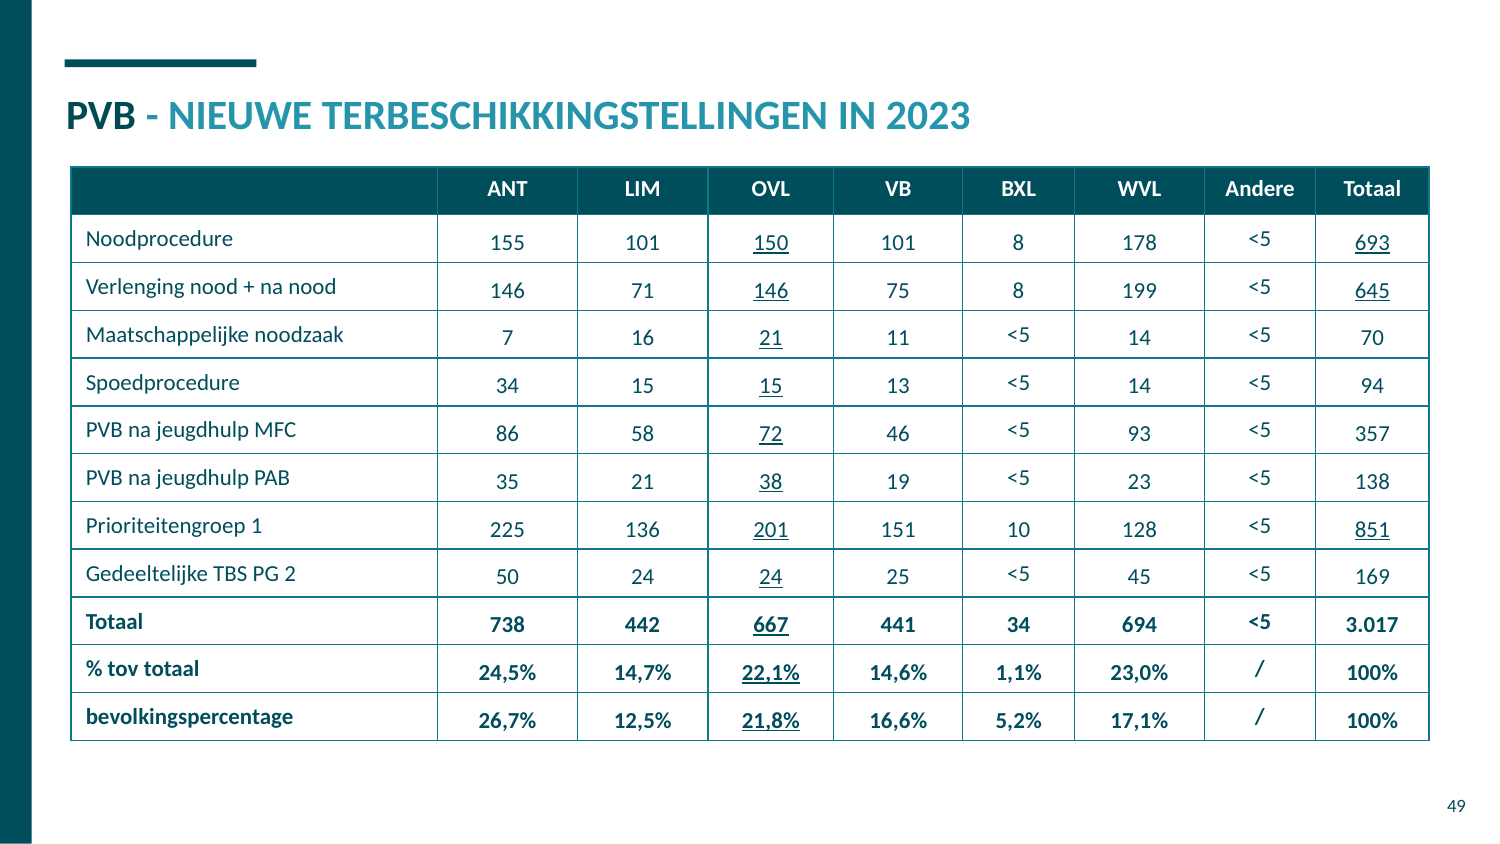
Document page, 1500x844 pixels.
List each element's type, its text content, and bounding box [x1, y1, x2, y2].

table_cell Verlenging nood + na nood [72, 263, 437, 310]
table_cell 35 [438, 454, 577, 501]
table_cell 19 [834, 454, 962, 501]
table_cell 34 [438, 359, 577, 405]
table_cell 72 [709, 407, 833, 453]
table_cell 23,0% [1075, 645, 1204, 692]
table_cell <5 [1205, 407, 1315, 453]
table_cell 22,1% [709, 645, 833, 692]
table_cell 16 [578, 311, 707, 357]
table_cell Noodprocedure [72, 215, 437, 262]
table_cell % tov totaal [72, 645, 437, 692]
table_cell Gedeeltelijke TBS PG 2 [72, 550, 437, 596]
table_cell 8 [963, 215, 1074, 262]
table_cell 201 [709, 502, 833, 548]
table_cell 14 [1075, 359, 1204, 405]
table_cell 26,7% [438, 693, 577, 740]
table_cell <5 [1205, 311, 1315, 357]
table_cell 94 [1316, 359, 1428, 405]
table_cell 58 [578, 407, 707, 453]
table_cell 11 [834, 311, 962, 357]
table_cell 1,1% [963, 645, 1074, 692]
table_header LIM [578, 168, 707, 214]
table_cell 146 [438, 263, 577, 310]
table_cell 71 [578, 263, 707, 310]
table_cell 24 [709, 550, 833, 596]
table_cell 8 [963, 263, 1074, 310]
table_header Andere [1205, 168, 1315, 214]
table_cell 10 [963, 502, 1074, 548]
table_cell 155 [438, 215, 577, 262]
table_cell 14,7% [578, 645, 707, 692]
table_header WVL [1075, 168, 1204, 214]
table_cell 169 [1316, 550, 1428, 596]
table_cell / [1205, 645, 1315, 692]
table_cell 146 [709, 263, 833, 310]
table_cell 14,6% [834, 645, 962, 692]
table_cell 851 [1316, 502, 1428, 548]
table_cell 15 [709, 359, 833, 405]
table_cell Maatschappelijke noodzaak [72, 311, 437, 357]
table_cell 693 [1316, 215, 1428, 262]
table_cell 738 [438, 598, 577, 644]
table_cell 101 [578, 215, 707, 262]
table_cell 199 [1075, 263, 1204, 310]
table_cell <5 [963, 407, 1074, 453]
slide_number 49 [1391, 779, 1482, 844]
table_cell 13 [834, 359, 962, 405]
table_cell 357 [1316, 407, 1428, 453]
table_cell 75 [834, 263, 962, 310]
table_header [72, 168, 437, 214]
table_cell PVB na jeugdhulp MFC [72, 407, 437, 453]
table_cell 5,2% [963, 693, 1074, 740]
table_cell 70 [1316, 311, 1428, 357]
table_cell PVB na jeugdhulp PAB [72, 454, 437, 501]
table_cell <5 [1205, 263, 1315, 310]
table_cell 442 [578, 598, 707, 644]
table_cell 45 [1075, 550, 1204, 596]
table_cell 17,1% [1075, 693, 1204, 740]
table_cell 21 [709, 311, 833, 357]
table_cell 150 [709, 215, 833, 262]
table_cell 101 [834, 215, 962, 262]
table_cell <5 [1205, 359, 1315, 405]
table_cell 100% [1316, 645, 1428, 692]
table_cell <5 [963, 550, 1074, 596]
title PVB - NIEUWE TERBESCHIKKINGSTELLINGEN IN 2023 [51, 72, 1449, 167]
table_cell 86 [438, 407, 577, 453]
table_cell 15 [578, 359, 707, 405]
table_cell 151 [834, 502, 962, 548]
table_cell 138 [1316, 454, 1428, 501]
table_cell <5 [963, 359, 1074, 405]
table_cell 23 [1075, 454, 1204, 501]
table_cell / [1205, 693, 1315, 740]
table_cell 24,5% [438, 645, 577, 692]
table_cell 128 [1075, 502, 1204, 548]
table_cell Prioriteitengroep 1 [72, 502, 437, 548]
table_cell Spoedprocedure [72, 359, 437, 405]
table_header OVL [709, 168, 833, 214]
table_header VB [834, 168, 962, 214]
table_cell 12,5% [578, 693, 707, 740]
table_cell <5 [963, 454, 1074, 501]
table_cell Totaal [72, 598, 437, 644]
table_cell 46 [834, 407, 962, 453]
table_cell 16,6% [834, 693, 962, 740]
table_cell <5 [1205, 454, 1315, 501]
table_cell <5 [1205, 502, 1315, 548]
table_cell <5 [1205, 215, 1315, 262]
table_header Totaal [1316, 168, 1428, 214]
table_cell 441 [834, 598, 962, 644]
table_header ANT [438, 168, 577, 214]
table_cell 21,8% [709, 693, 833, 740]
table_cell 7 [438, 311, 577, 357]
table_cell 14 [1075, 311, 1204, 357]
table_cell 136 [578, 502, 707, 548]
table_cell 225 [438, 502, 577, 548]
table_cell <5 [1205, 550, 1315, 596]
table_cell 645 [1316, 263, 1428, 310]
table_cell 50 [438, 550, 577, 596]
table_header BXL [963, 168, 1074, 214]
table_cell 38 [709, 454, 833, 501]
table_cell 25 [834, 550, 962, 596]
table_cell 93 [1075, 407, 1204, 453]
table_cell 667 [709, 598, 833, 644]
table_cell 694 [1075, 598, 1204, 644]
table_cell 3.017 [1316, 598, 1428, 644]
table_cell 24 [578, 550, 707, 596]
table_cell bevolkingspercentage [72, 693, 437, 740]
table_cell 100% [1316, 693, 1428, 740]
table_cell 34 [963, 598, 1074, 644]
table_cell <5 [1205, 598, 1315, 644]
table_cell <5 [963, 311, 1074, 357]
table_cell 21 [578, 454, 707, 501]
table_cell 178 [1075, 215, 1204, 262]
